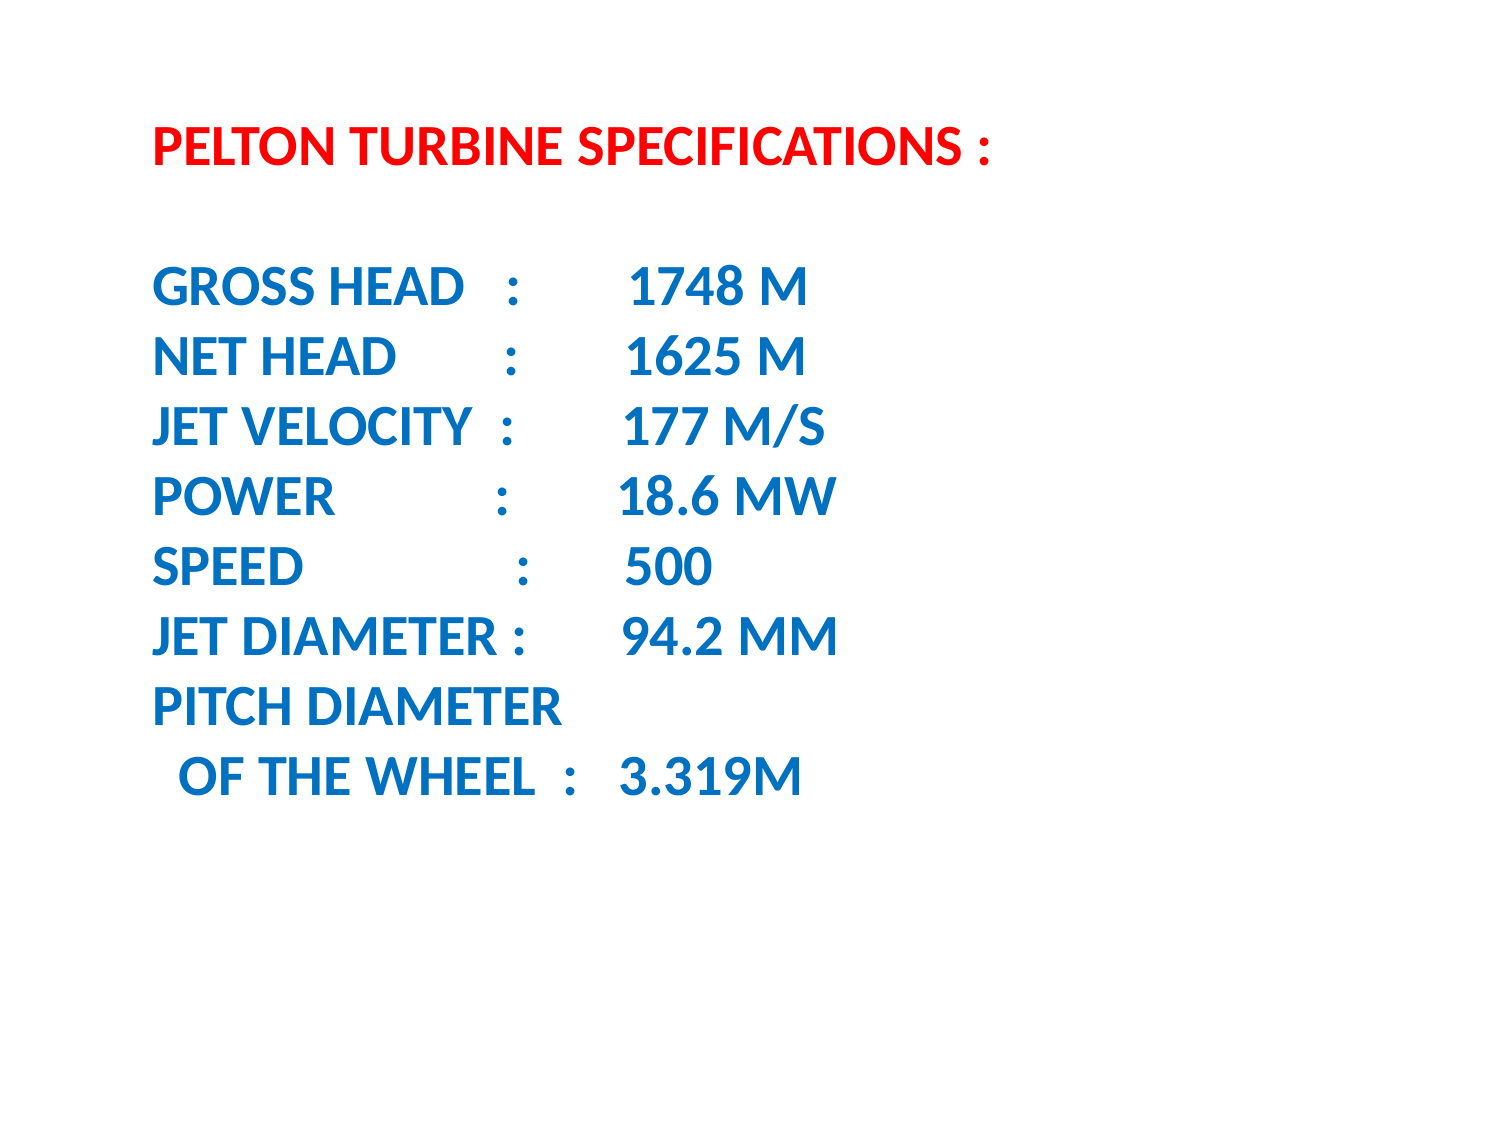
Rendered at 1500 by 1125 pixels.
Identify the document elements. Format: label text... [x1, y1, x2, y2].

text_box PELTON TURBINE SPECIFICATIONS : GROSS HEAD : 1748 M NET HEAD : 1625 M JET VELOCITY : 177 M/S POWER : 18.6 MW SPEED : 500 JET DIAMETER : 94.2 MM PITCH DIAMETER OF THE WHEEL : 3.319M [137, 99, 1413, 815]
